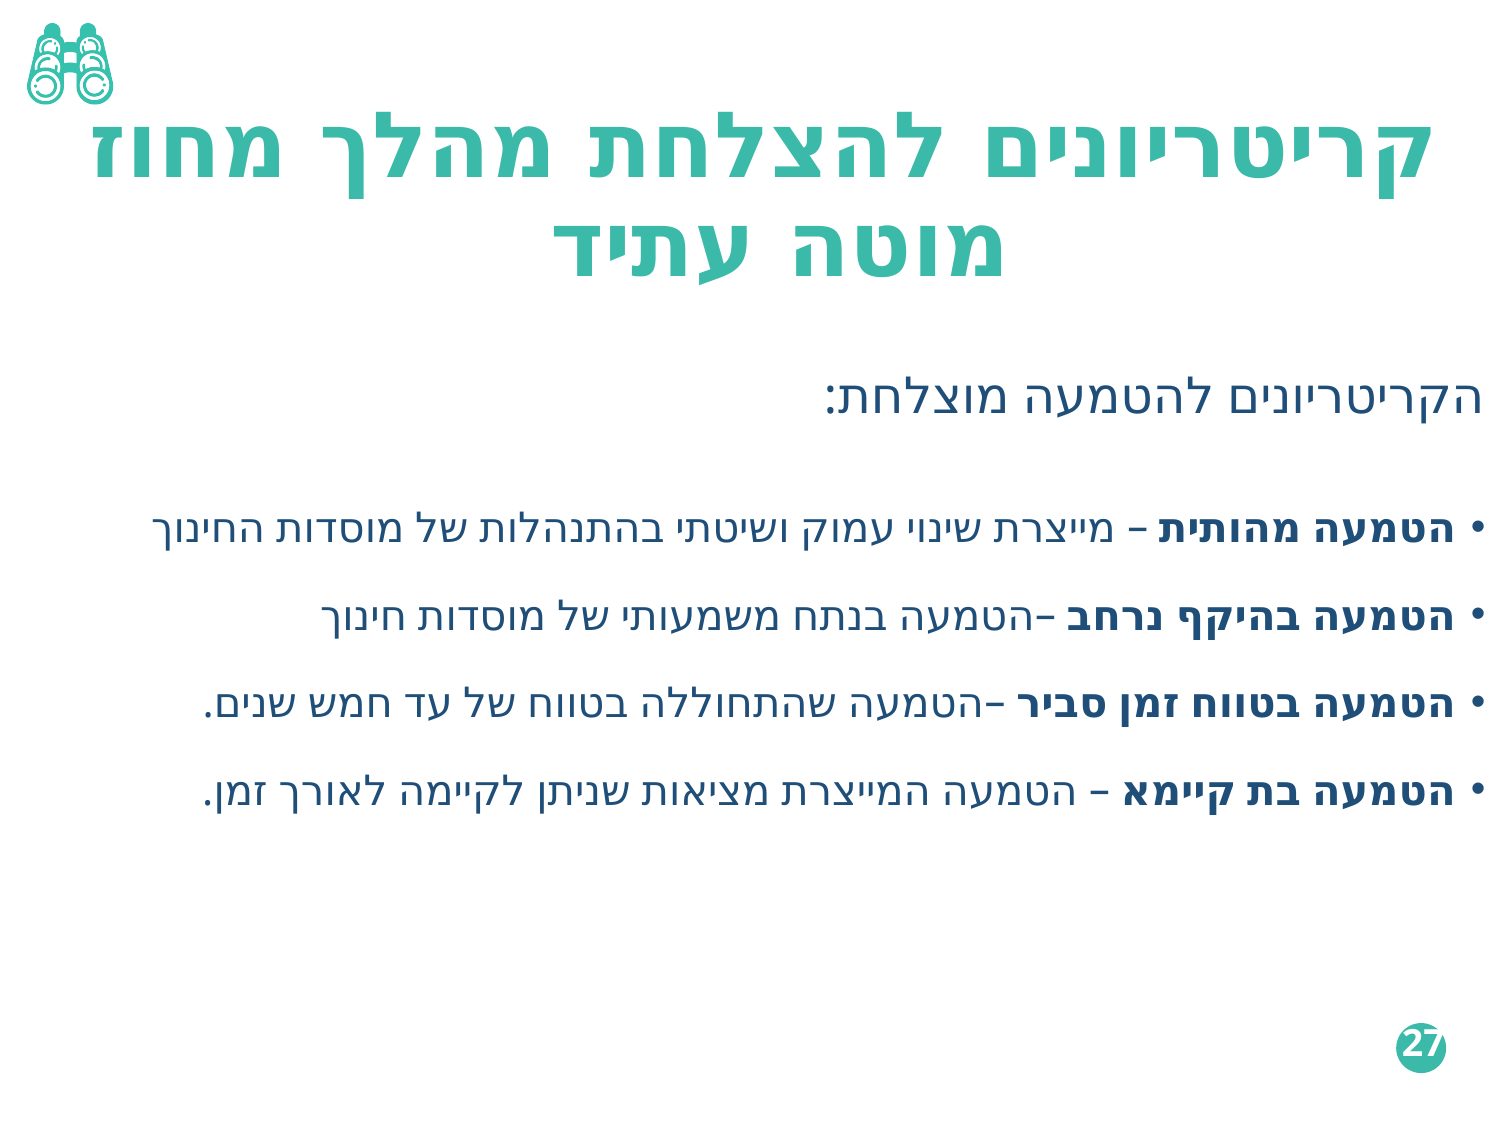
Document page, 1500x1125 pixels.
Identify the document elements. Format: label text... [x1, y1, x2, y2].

picture [15, 12, 124, 121]
title קריטריונים להצלחת מהלך מחוז מוטה עתיד [29, 103, 1500, 291]
slide_number 27 [1367, 1015, 1480, 1075]
text_box הקריטריונים להטמעה מוצלחת: הטמעה מהותית – מייצרת שינוי עמוק ושיטתי בהתנהלות של מוסדות החינוך הטמעה בהיקף נרחב –הטמעה בנתח משמעותי של מוסדות חינוך הטמעה בטווח זמן סביר –הטמעה שהתחוללה בטווח של עד חמש שנים. הטמעה בת קיימא – הטמעה המייצרת מציאות שניתן לקיימה לאורך זמן. [0, 326, 1500, 1044]
